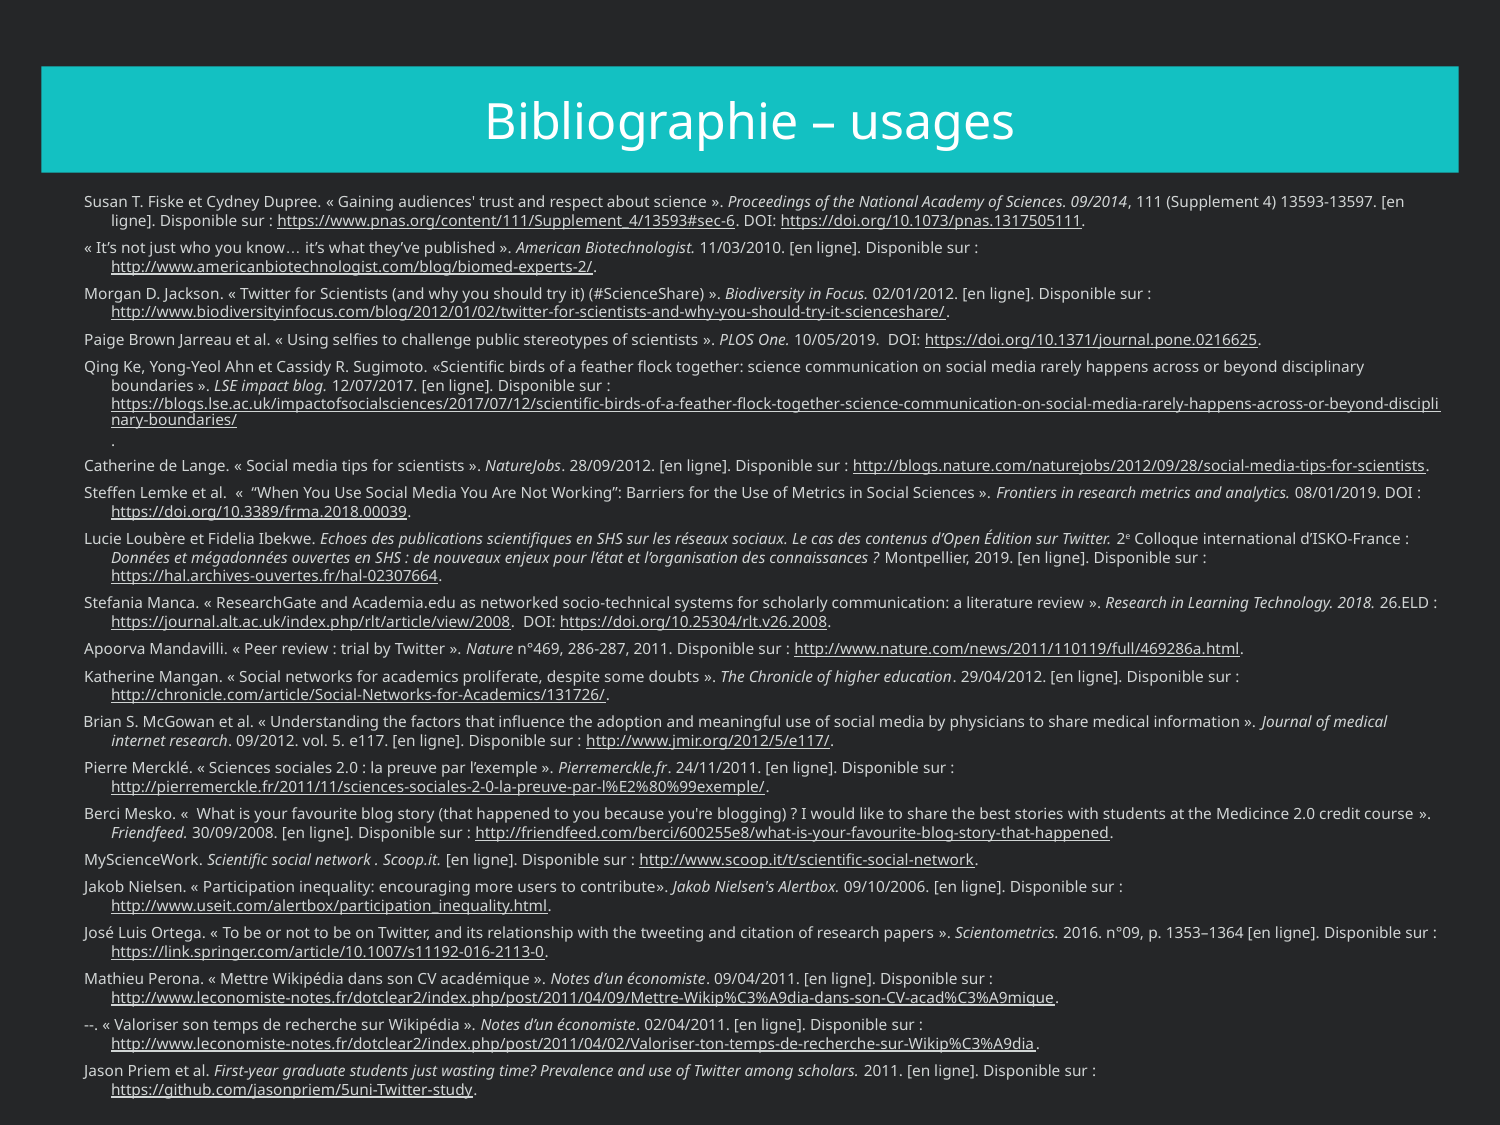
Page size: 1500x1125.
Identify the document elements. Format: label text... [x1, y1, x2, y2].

list Susan T. Fiske et Cydney Dupree. « Gaining audiences' trust and respect about science ». Proceedings of the National Academy of Sciences. 09/2014, 111 (Supplement 4) 13593-13597. [en ligne]. Disponible sur : https://www.pnas.org/content/111/Supplement_4/13593#sec-6. DOI: https://doi.org/10.1073/pnas.1317505111. « It’s not just who you know… it’s what they’ve published ». American Biotechnologist. 11/03/2010. [en ligne]. Disponible sur : http://www.americanbiotechnologist.com/blog/biomed-experts-2/. Morgan D. Jackson. « Twitter for Scientists (and why you should try it) (#ScienceShare) ». Biodiversity in Focus. 02/01/2012. [en ligne]. Disponible sur : http://www.biodiversityinfocus.com/blog/2012/01/02/twitter-for-scientists-and-why-you-should-try-it-scienceshare/. Paige Brown Jarreau et al. « Using selfies to challenge public stereotypes of scientists ». PLOS One. 10/05/2019. DOI: https://doi.org/10.1371/journal.pone.0216625. Qing Ke, Yong-Yeol Ahn et Cassidy R. Sugimoto. «Scientific birds of a feather flock together: science communication on social media rarely happens across or beyond disciplinary boundaries ». LSE impact blog. 12/07/2017. [en ligne]. Disponible sur : https://blogs.lse.ac.uk/impactofsocialsciences/2017/07/12/scientific-birds-of-a-feather-flock-together-science-communication-on-social-media-rarely-happens-across-or-beyond-disciplinary-boundaries/. Catherine de Lange. « Social media tips for scientists ». NatureJobs. 28/09/2012. [en ligne]. Disponible sur : http://blogs.nature.com/naturejobs/2012/09/28/social-media-tips-for-scientists. Steffen Lemke et al. « “When You Use Social Media You Are Not Working”: Barriers for the Use of Metrics in Social Sciences ». Frontiers in research metrics and analytics. 08/01/2019. DOI : https://doi.org/10.3389/frma.2018.00039. Lucie Loubère et Fidelia Ibekwe. Echoes des publications scientifiques en SHS sur les réseaux sociaux. Le cas des contenus d’Open Édition sur Twitter. 2e Colloque international d’ISKO-France : Données et mégadonnées ouvertes en SHS : de nouveaux enjeux pour l’état et l’organisation des connaissances ? Montpellier, 2019. [en ligne]. Disponible sur : https://hal.archives-ouvertes.fr/hal-02307664. Stefania Manca. « ResearchGate and Academia.edu as networked socio-technical systems for scholarly communication: a literature review ». Research in Learning Technology. 2018. 26.ELD : https://journal.alt.ac.uk/index.php/rlt/article/view/2008. DOI: https://doi.org/10.25304/rlt.v26.2008. Apoorva Mandavilli. « Peer review : trial by Twitter ». Nature n°469, 286-287, 2011. Disponible sur : http://www.nature.com/news/2011/110119/full/469286a.html. Katherine Mangan. « Social networks for academics proliferate, despite some doubts ». The Chronicle of higher education. 29/04/2012. [en ligne]. Disponible sur : http://chronicle.com/article/Social-Networks-for-Academics/131726/. Brian S. McGowan et al. « Understanding the factors that influence the adoption and meaningful use of social media by physicians to share medical information ». Journal of medical internet research. 09/2012. vol. 5. e117. [en ligne]. Disponible sur : http://www.jmir.org/2012/5/e117/. Pierre Mercklé. « Sciences sociales 2.0 : la preuve par l’exemple ». Pierremerckle.fr. 24/11/2011. [en ligne]. Disponible sur : http://pierremerckle.fr/2011/11/sciences-sociales-2-0-la-preuve-par-l%E2%80%99exemple/. Berci Mesko. « What is your favourite blog story (that happened to you because you're blogging) ? I would like to share the best stories with students at the Medicince 2.0 credit course ». Friendfeed. 30/09/2008. [en ligne]. Disponible sur : http://friendfeed.com/berci/600255e8/what-is-your-favourite-blog-story-that-happened. MyScienceWork. Scientific social network . Scoop.it. [en ligne]. Disponible sur : http://www.scoop.it/t/scientific-social-network. Jakob Nielsen. « Participation inequality: encouraging more users to contribute». Jakob Nielsen's Alertbox. 09/10/2006. [en ligne]. Disponible sur : http://www.useit.com/alertbox/participation_inequality.html. José Luis Ortega. « To be or not to be on Twitter, and its relationship with the tweeting and citation of research papers ». Scientometrics. 2016. n°09, p. 1353–1364 [en ligne]. Disponible sur : https://link.springer.com/article/10.1007/s11192-016-2113-0. Mathieu Perona. « Mettre Wikipédia dans son CV académique ». Notes d’un économiste. 09/04/2011. [en ligne]. Disponible sur : http://www.leconomiste-notes.fr/dotclear2/index.php/post/2011/04/09/Mettre-Wikip%C3%A9dia-dans-son-CV-acad%C3%A9mique. --. « Valoriser son temps de recherche sur Wikipédia ». Notes d’un économiste. 02/04/2011. [en ligne]. Disponible sur : http://www.leconomiste-notes.fr/dotclear2/index.php/post/2011/04/02/Valoriser-ton-temps-de-recherche-sur-Wikip%C3%A9dia. Jason Priem et al. First-year graduate students just wasting time? Prevalence and use of Twitter among scholars. 2011. [en ligne]. Disponible sur : https://github.com/jasonpriem/5uni-Twitter-study. [41, 184, 1459, 1106]
title Bibliographie – usages [41, 66, 1459, 173]
